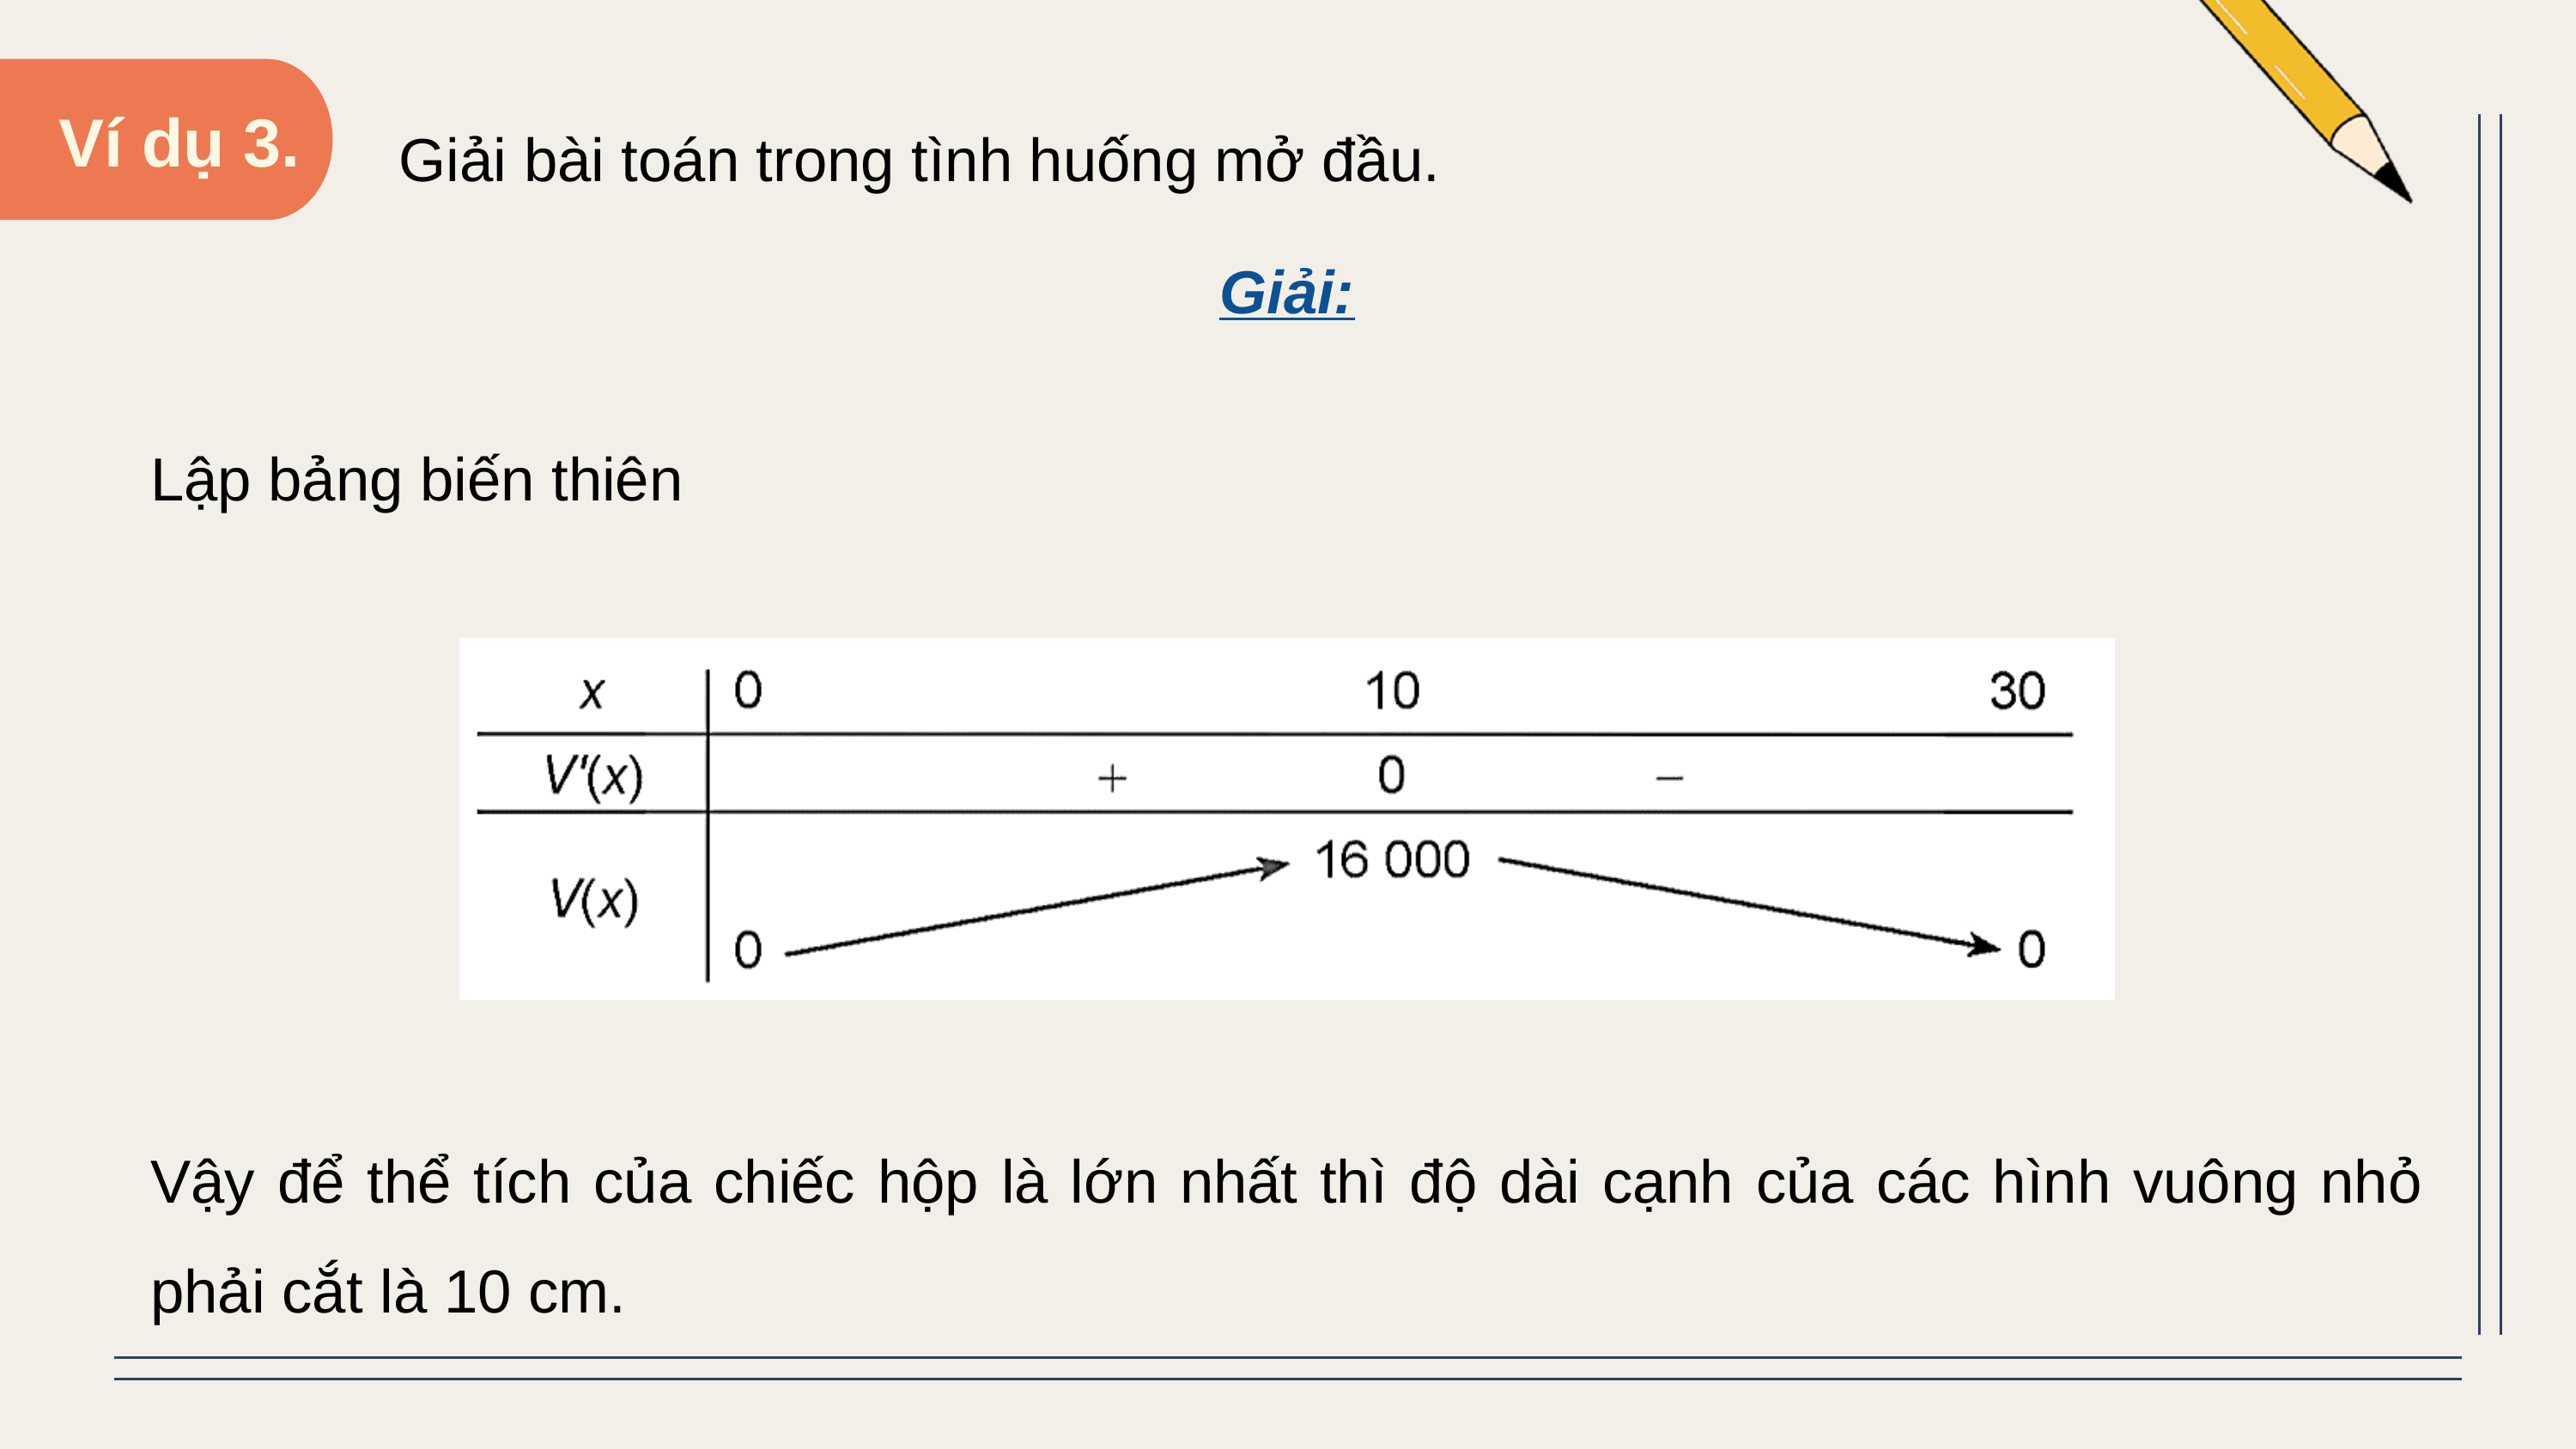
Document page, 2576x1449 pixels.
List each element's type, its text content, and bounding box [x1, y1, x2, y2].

text_box Giải: [1206, 246, 1368, 333]
text_box Lập bảng biến thiên [137, 433, 2437, 519]
picture [1894, 0, 2576, 370]
picture [459, 638, 2116, 1000]
text_box Giải bài toán trong tình huống mở đầu. [386, 77, 1503, 200]
text_box Ví dụ 3. [0, 57, 335, 222]
text_box Vậy để thể tích của chiếc hộp là lớn nhất thì độ dài cạnh của các hình vuông nhỏ phải cắt là 10 cm. [137, 1100, 2437, 1331]
